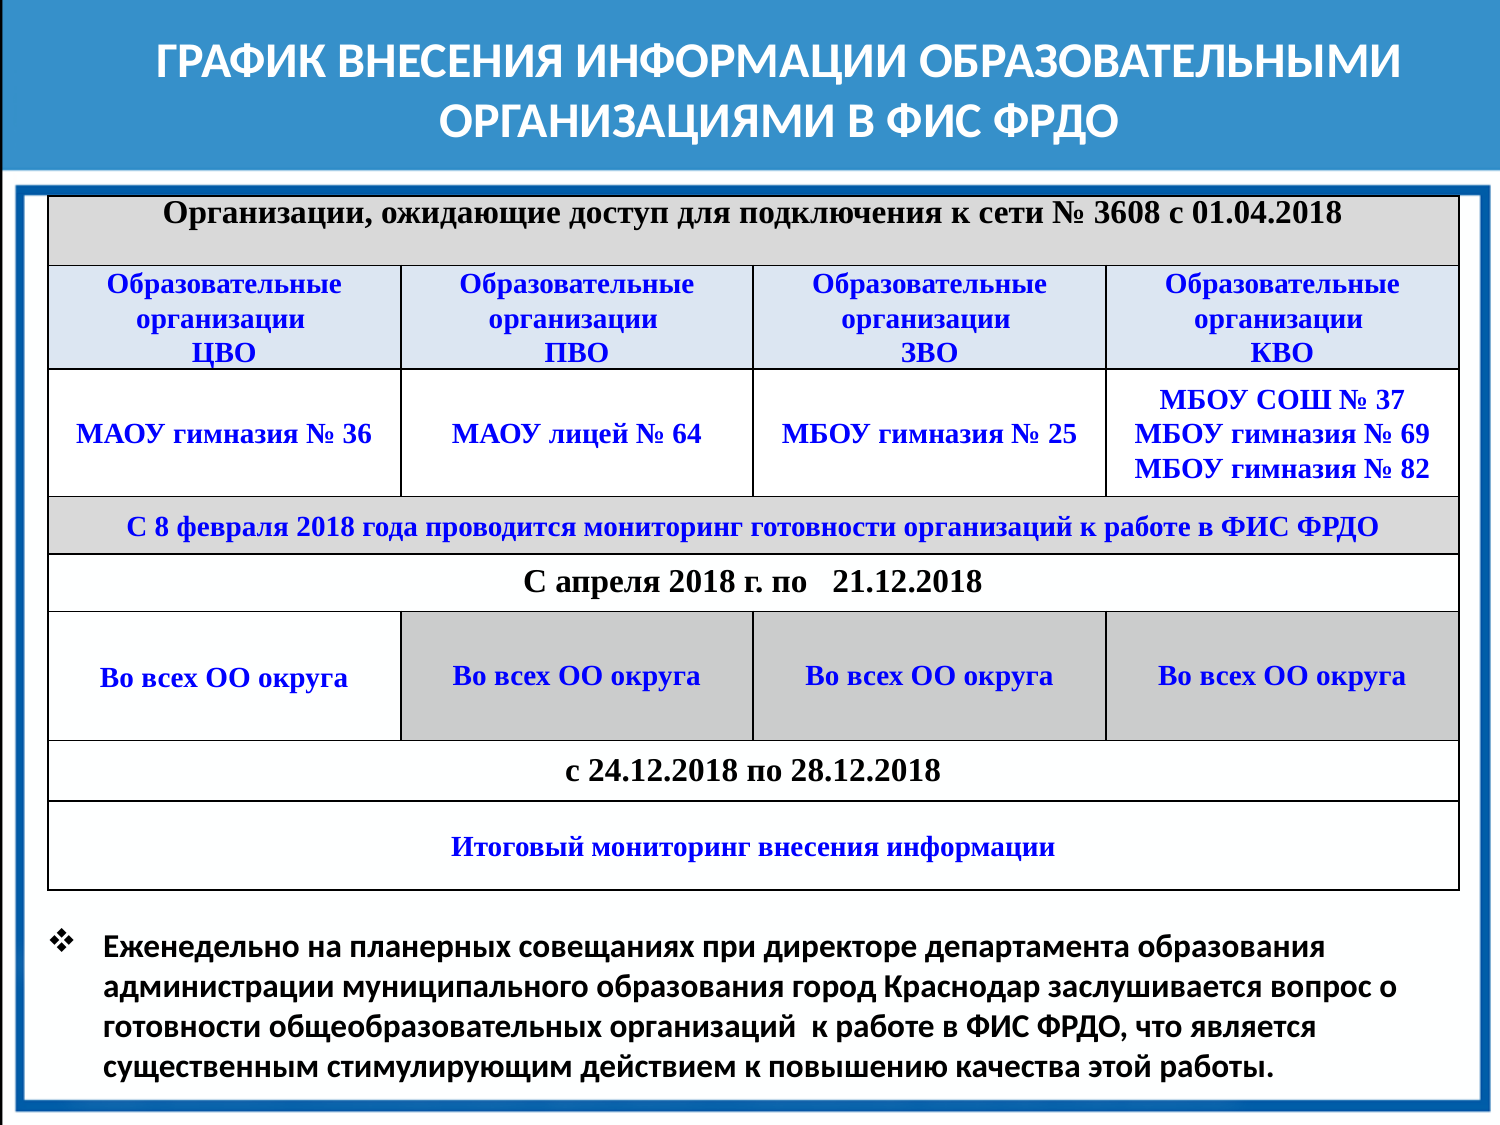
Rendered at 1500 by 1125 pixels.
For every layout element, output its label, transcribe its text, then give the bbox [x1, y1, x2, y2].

table_cell Во всех ОО округа [0, 942, 1427, 1117]
text_box Заверенная организацией копия аттестата соответствия (в соответствии с Положением по аттестации объектов информатизации по требованиям безопасности информации, утвержденным Гостехкомиссией РФ 25.11.1994) [6, 949, 1421, 1110]
table_cell МБОУ СОШ № 37 МБОУ гимназия № 69 МБОУ гимназия № 82 [1107, 370, 1458, 496]
table_cell Итоговый мониторинг внесения информации [49, 802, 1458, 889]
table_cell Образовательные организации ПВО [402, 266, 752, 368]
table_cell Образовательные организации КВО [1107, 266, 1458, 368]
text_box Еженедельно на планерных совещаниях при директоре департамента образования администрации муниципального образования город Краснодар заслушивается вопрос о готовности общеобразовательных организаций к работе в ФИС ФРДО, что является существенным стимулирующим действием к повышению качества этой работы. [31, 916, 1459, 1092]
table_cell Во всех ОО округа [49, 612, 400, 740]
table_header Организации, ожидающие доступ для подключения к сети № 3608 с 01.04.2018 [49, 197, 1458, 265]
text_box ГРАФИК ВНЕСЕНИЯ ИНФОРМАЦИИ ОБРАЗОВАТЕЛЬНЫМИ ОРГАНИЗАЦИЯМИ В ФИС ФРДО [112, 19, 1447, 155]
table_cell с 24.12.2018 по 28.12.2018 [49, 741, 1458, 800]
table_cell Во всех ОО округа [1107, 612, 1458, 740]
table_cell Образовательные организации ЦВО [49, 266, 400, 368]
picture [0, 0, 1500, 1125]
table_cell С апреля 2018 г. по 21.12.2018 [49, 555, 1458, 611]
table_cell Образовательные организации ЗВО [754, 266, 1105, 368]
table_cell МБОУ гимназия № 25 [754, 370, 1105, 496]
table_cell МАОУ лицей № 64 [402, 370, 752, 496]
table_cell МАОУ гимназия № 36 [49, 370, 400, 496]
table_cell Во всех ОО округа [402, 612, 752, 740]
table_cell Во всех ОО округа [754, 612, 1105, 740]
table_cell С 8 февраля 2018 года проводится мониторинг готовности организаций к работе в ФИС ФРДО [49, 497, 1458, 553]
